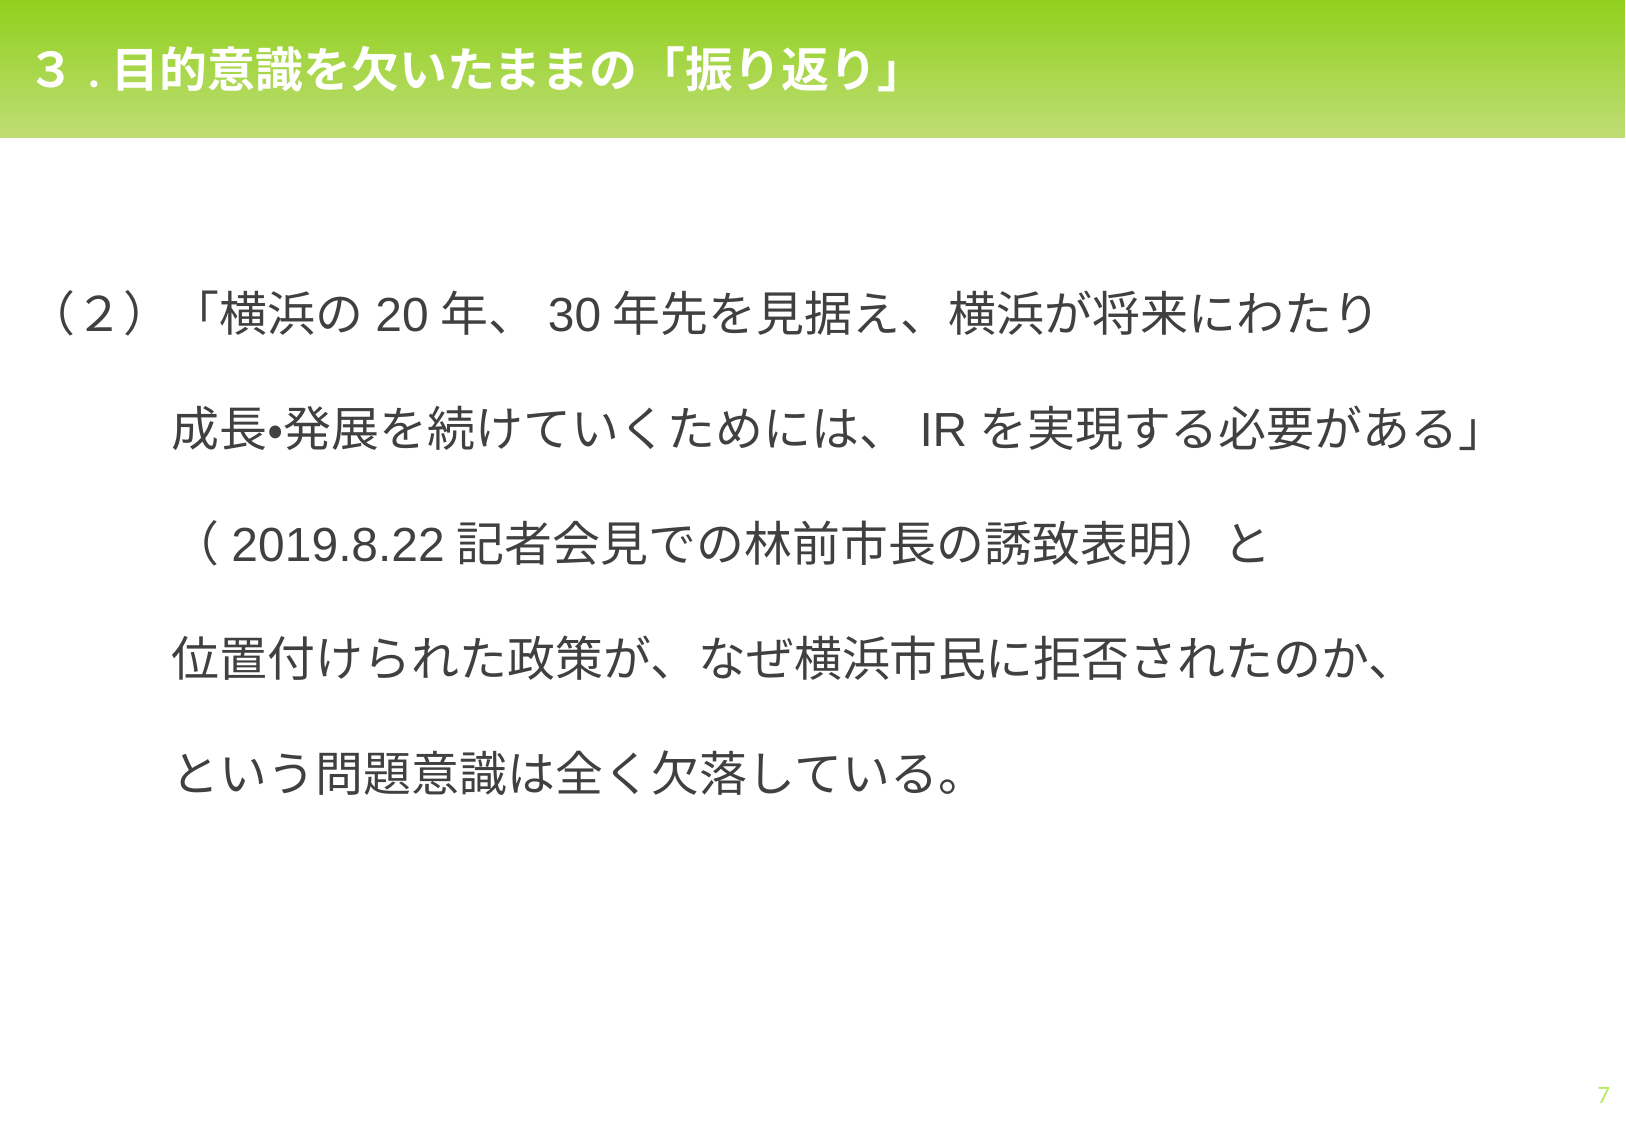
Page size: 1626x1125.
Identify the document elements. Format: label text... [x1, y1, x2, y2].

text_box [0, 0, 1625, 138]
slide_number 7 [1259, 1063, 1625, 1124]
text_box （２）「横浜の20年、30年先を見据え、横浜が将来にわたり 成長・発展を続けていくためには、IRを実現する必要がある」 （2019.8.22記者会見での林前市長の誘致表明）と 位置付けられた政策が、なぜ横浜市民に拒否されたのか、 という問題意識は全く欠落している。 [13, 218, 1587, 830]
text_box ３.目的意識を欠いたままの「振り返り」 [13, 31, 1625, 109]
